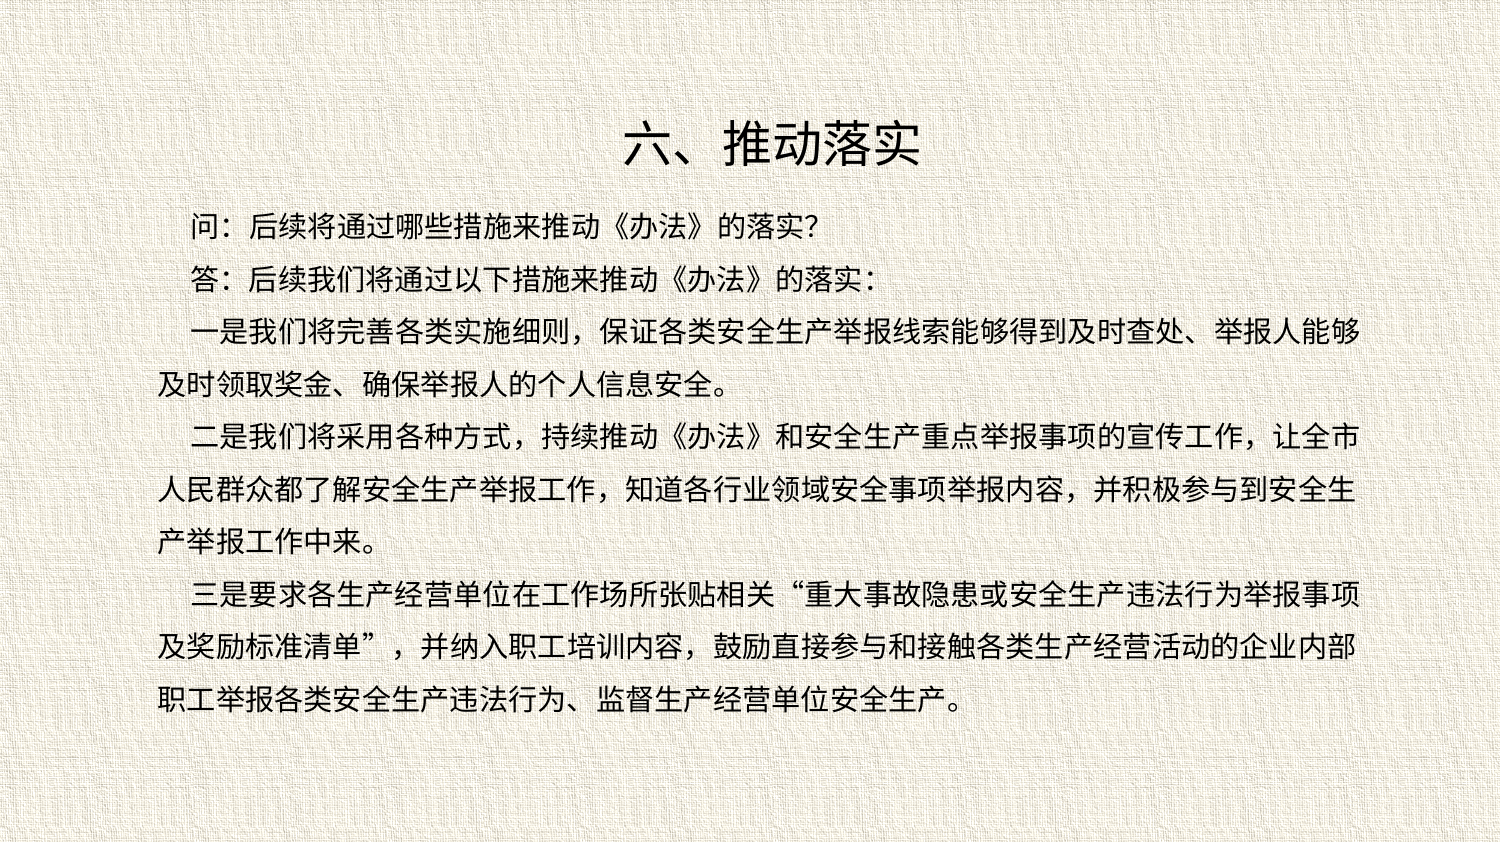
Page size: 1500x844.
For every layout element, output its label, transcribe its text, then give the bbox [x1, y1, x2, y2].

text_box 六、推动落实 [214, 105, 1330, 181]
text_box 问：后续将通过哪些措施来推动《办法》的落实？ 答：后续我们将通过以下措施来推动《办法》的落实： 一是我们将完善各类实施细则，保证各类安全生产举报线索能够得到及时查处、举报人能够及时领取奖金、确保举报人的个人信息安全。 二是我们将采用各种方式，持续推动《办法》和安全生产重点举报事项的宣传工作，让全市人民群众都了解安全生产举报工作，知道各行业领域安全事项举报内容，并积极参与到安全生产举报工作中来。 三是要求各生产经营单位在工作场所张贴相关“重大事故隐患或安全生产违法行为举报事项及奖励标准清单”，并纳入职工培训内容，鼓励直接参与和接触各类生产经营活动的企业内部职工举报各类安全生产违法行为、监督生产经营单位安全生产。 [142, 183, 1387, 724]
picture [0, 0, 1500, 842]
